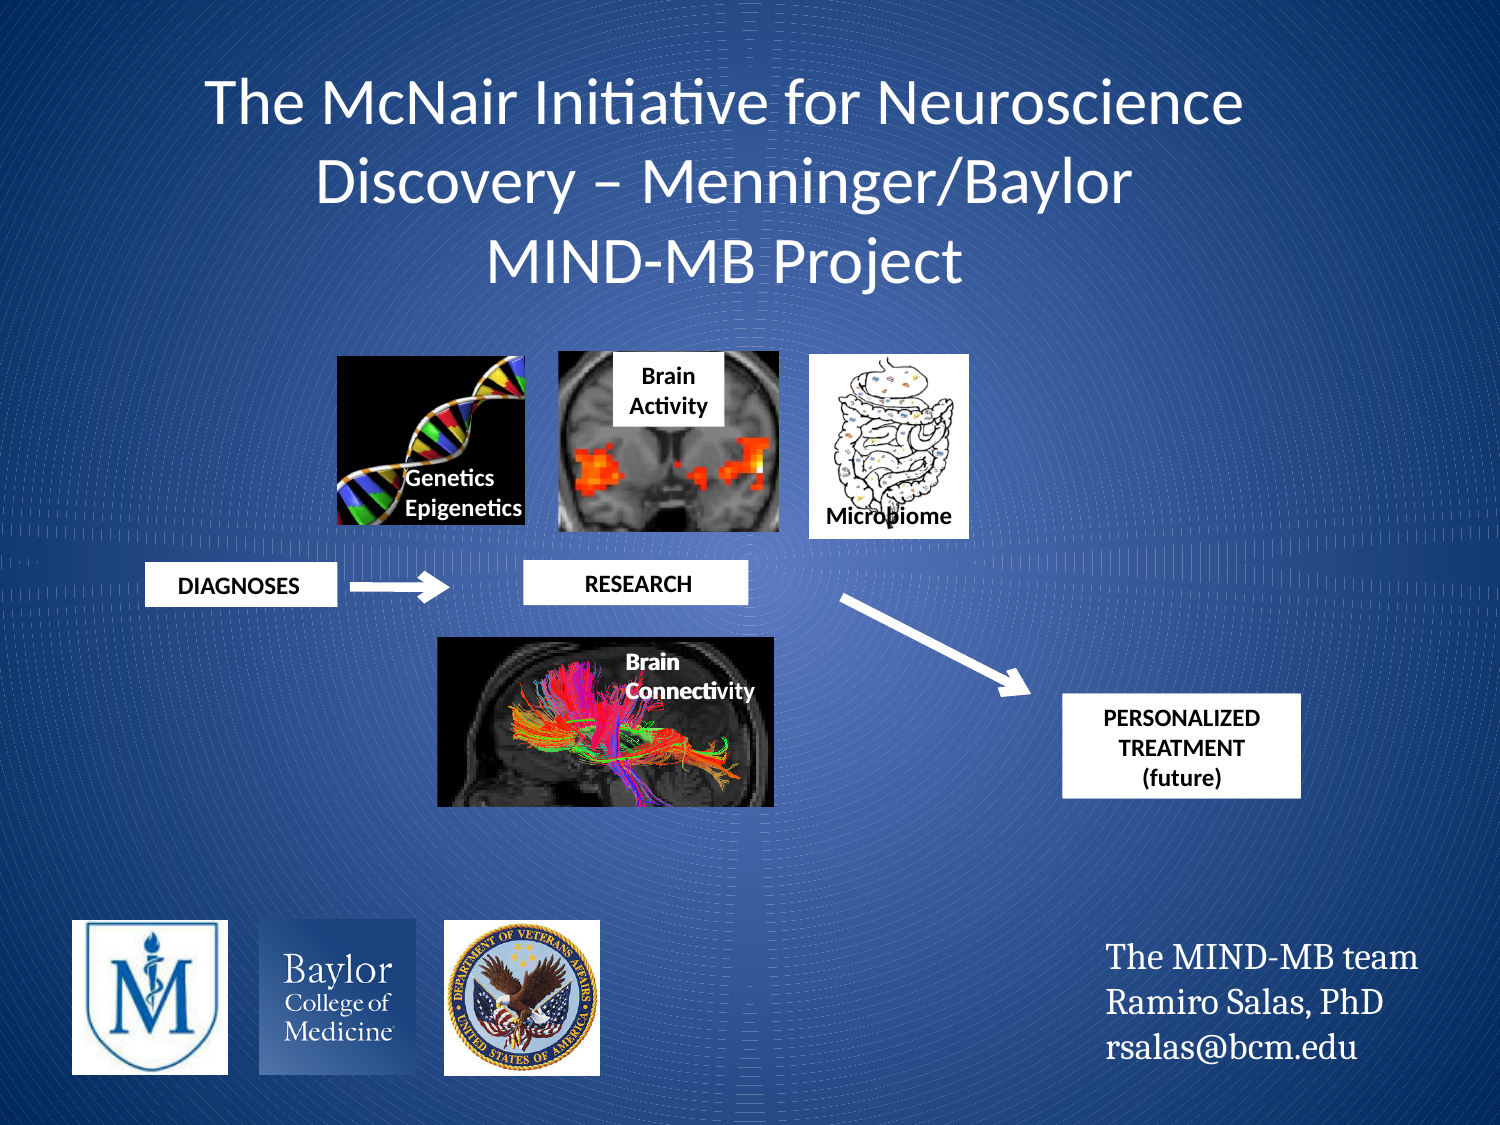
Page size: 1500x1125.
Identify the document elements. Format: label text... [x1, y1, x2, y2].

text_box The MIND-MB team Ramiro Salas, PhD rsalas@bcm.edu [1090, 924, 1435, 1075]
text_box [437, 636, 775, 807]
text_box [337, 356, 541, 530]
picture [809, 354, 969, 539]
text_box DIAGNOSES [145, 562, 333, 607]
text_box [841, 596, 1032, 695]
picture [558, 351, 780, 532]
picture [444, 919, 601, 1076]
text_box RESEARCH [523, 560, 749, 606]
text_box PERSONALIZED TREATMENT (future) [1063, 693, 1301, 799]
text_box The McNair Initiative for Neuroscience Discovery – Menninger/Baylor MIND-MB Project [87, 50, 1363, 238]
picture [72, 919, 228, 1076]
text_box DIAGNOSIS [333, 562, 338, 607]
picture [259, 919, 416, 1076]
